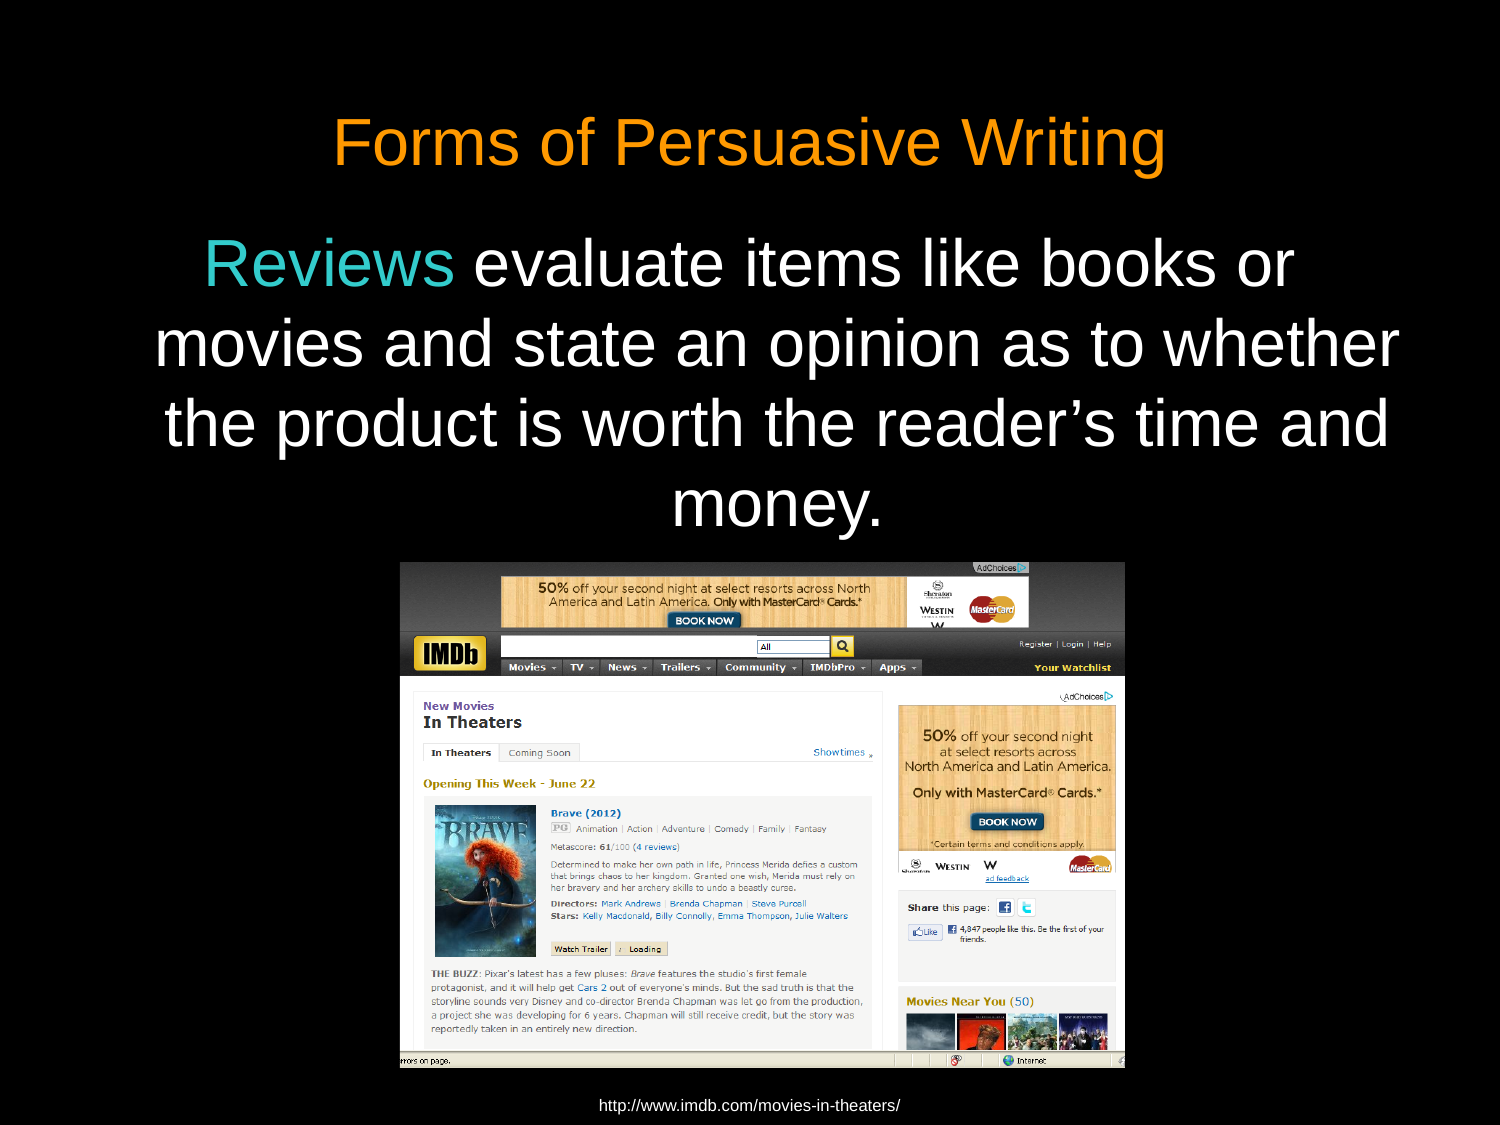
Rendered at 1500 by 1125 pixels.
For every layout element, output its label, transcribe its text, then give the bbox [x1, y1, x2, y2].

picture [399, 562, 1126, 1068]
list Reviews evaluate items like books or movies and state an opinion as to whether the product is worth the reader’s time and money. [75, 212, 1425, 955]
title Forms of Persuasive Writing [75, 45, 1425, 212]
text_box http://www.imdb.com/movies-in-theaters/ [0, 1087, 1500, 1123]
